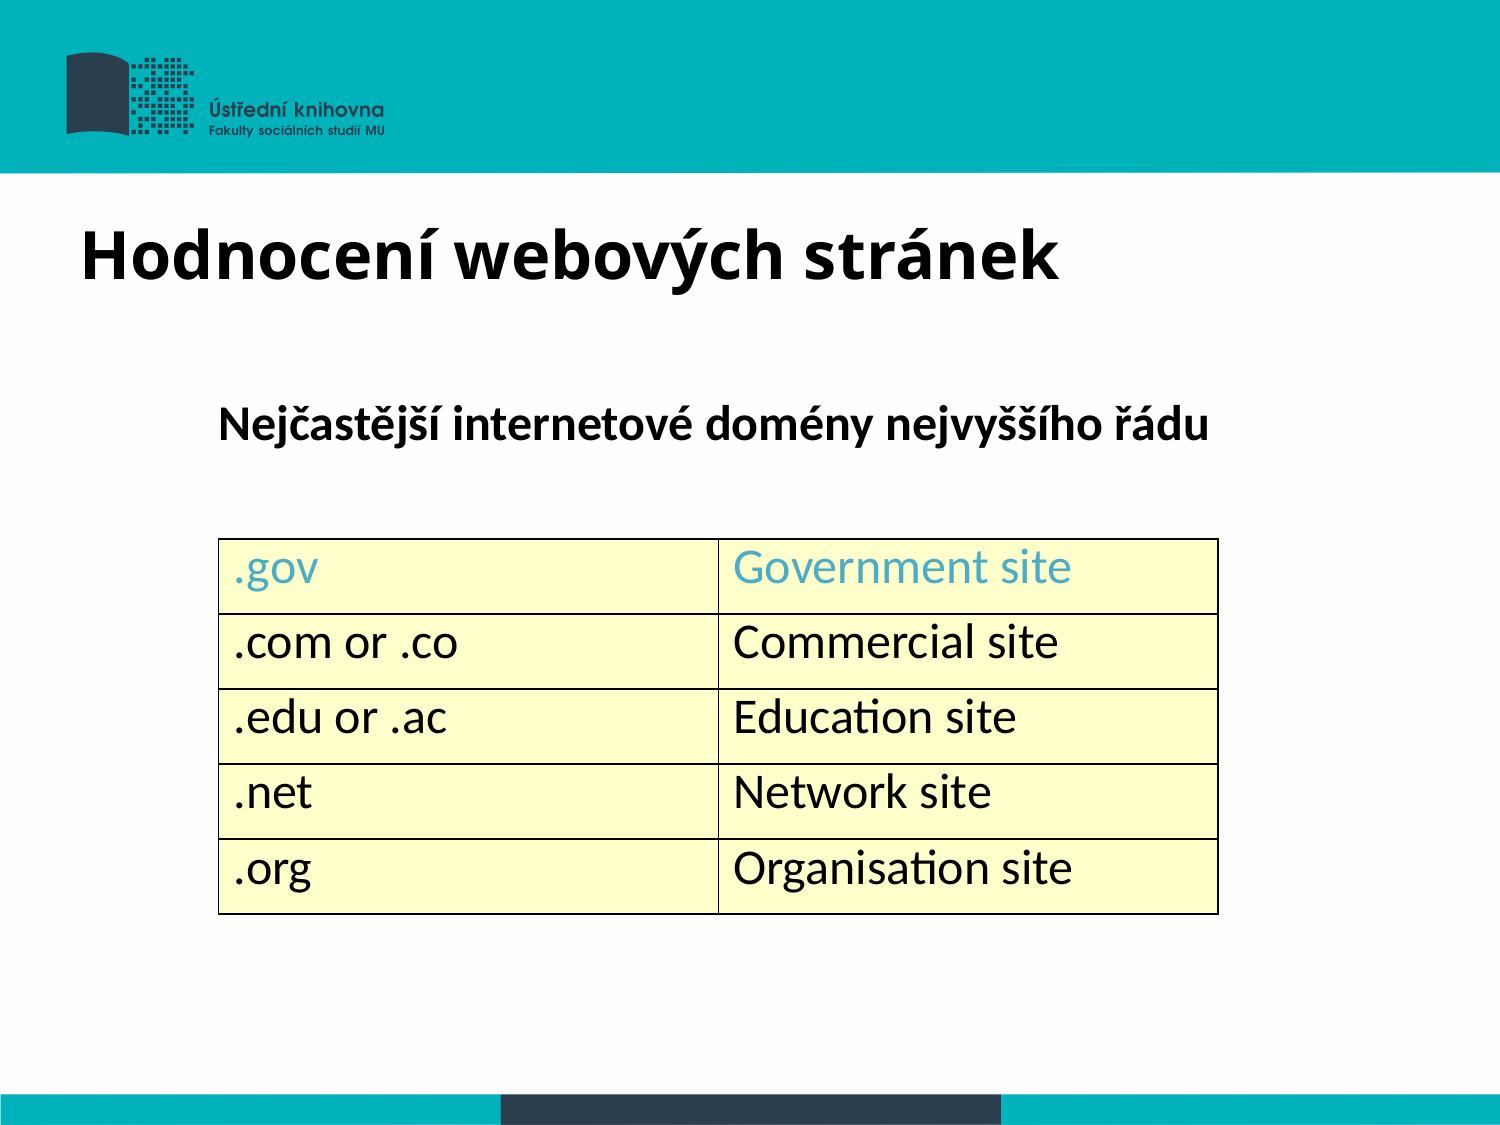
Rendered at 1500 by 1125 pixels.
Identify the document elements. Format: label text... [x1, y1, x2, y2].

table_cell Education site [719, 690, 1217, 763]
table_header .gov [219, 540, 718, 613]
table_cell .edu or .ac [219, 690, 718, 763]
table_cell Commercial site [719, 615, 1217, 688]
picture [0, 0, 1500, 1125]
text_box Hodnocení webových stránek [64, 206, 1235, 301]
table_cell Network site [719, 765, 1217, 838]
table_header Government site [719, 540, 1217, 613]
text_box [64, 201, 1471, 306]
table_cell Organisation site [719, 840, 1217, 913]
table_cell .org [219, 840, 718, 913]
text_box Nejčastější internetové domény nejvyššího řádu [171, 382, 1258, 503]
table_cell .net [219, 765, 718, 838]
table_cell .com or .co [219, 615, 718, 688]
